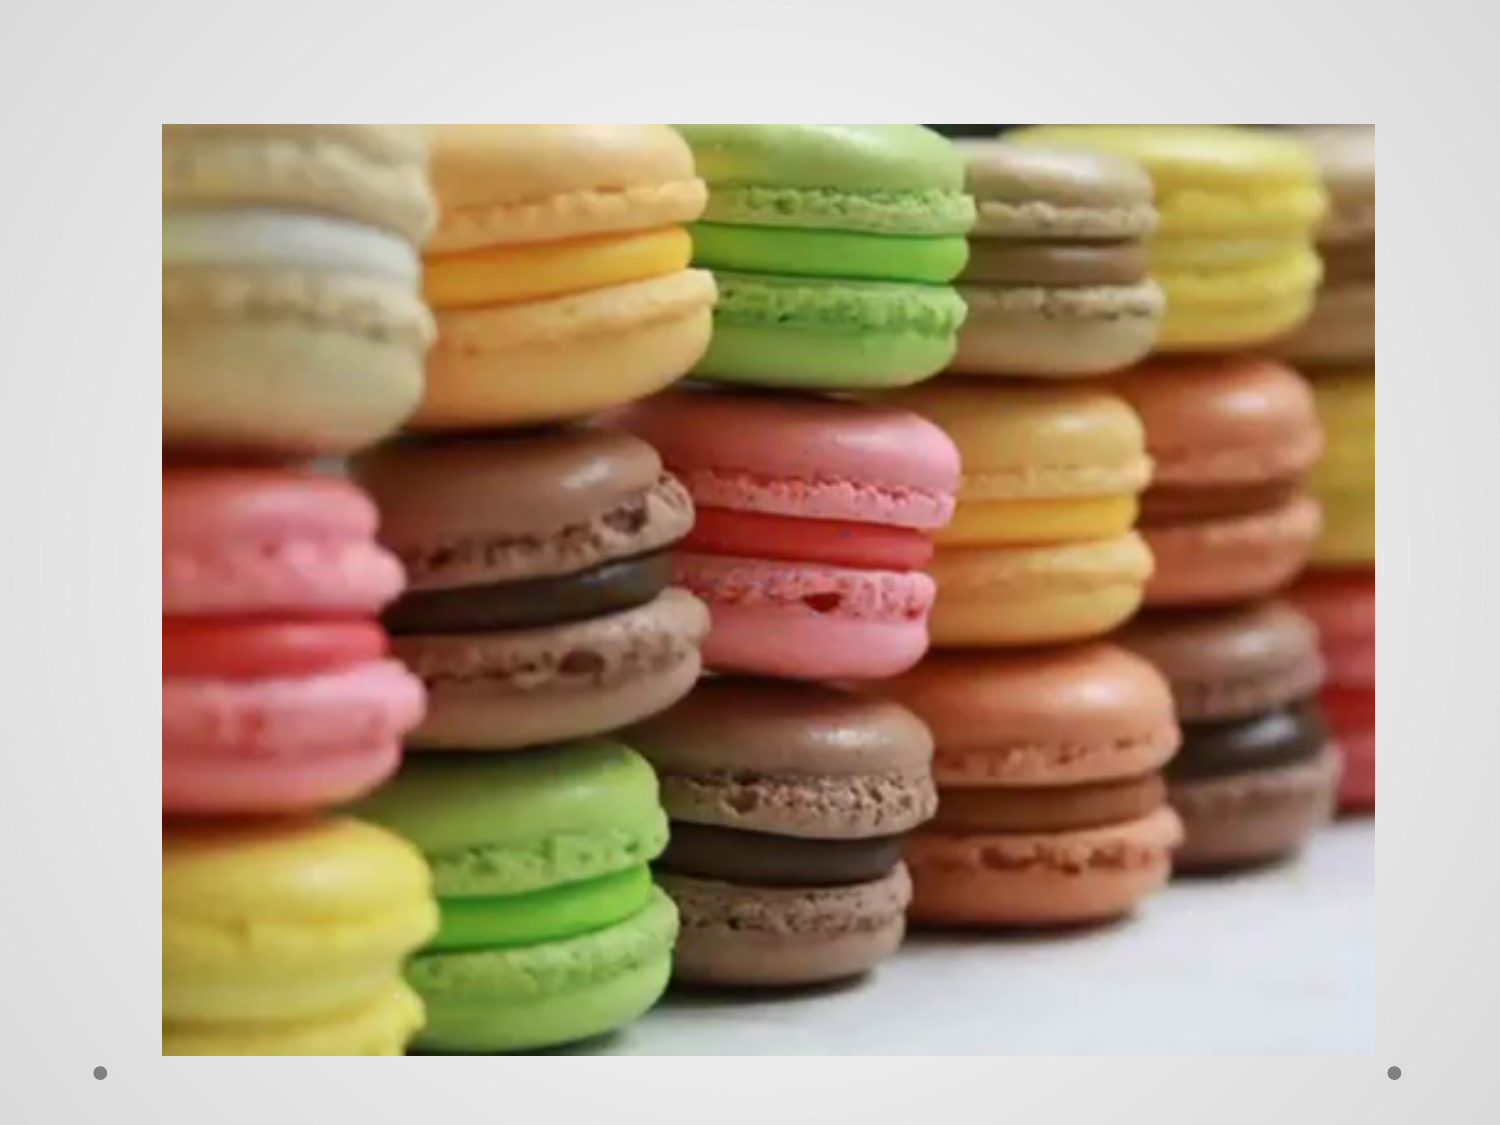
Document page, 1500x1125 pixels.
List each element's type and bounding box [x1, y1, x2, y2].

list [162, 124, 1376, 1056]
